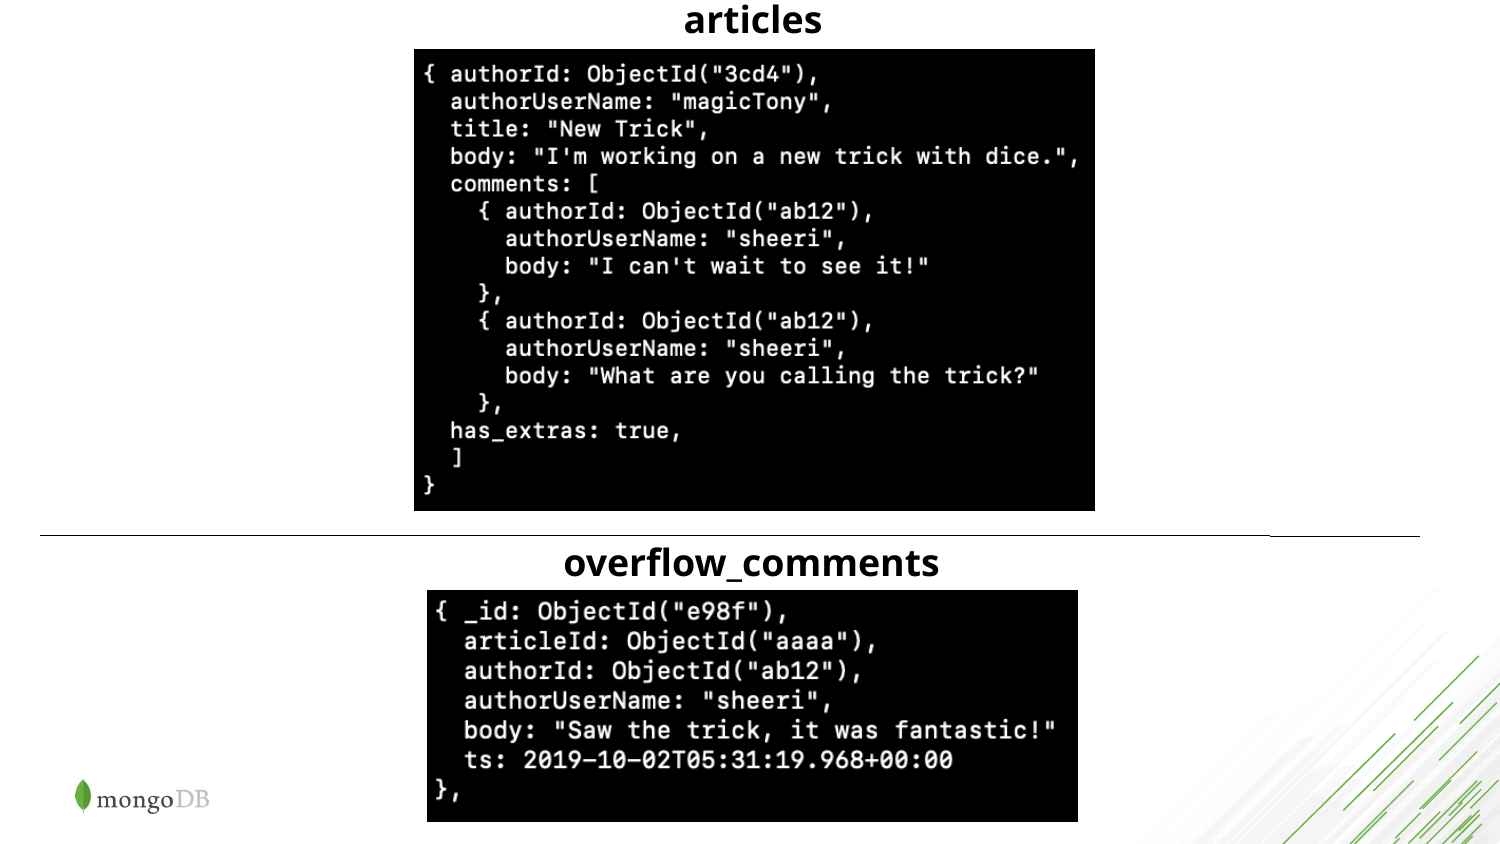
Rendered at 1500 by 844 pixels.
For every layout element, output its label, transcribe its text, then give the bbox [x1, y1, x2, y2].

text_box articles [633, 0, 873, 47]
text_box overflow_comments [411, 531, 1092, 591]
picture [427, 588, 1500, 844]
picture [75, 778, 209, 814]
picture [414, 48, 1095, 511]
